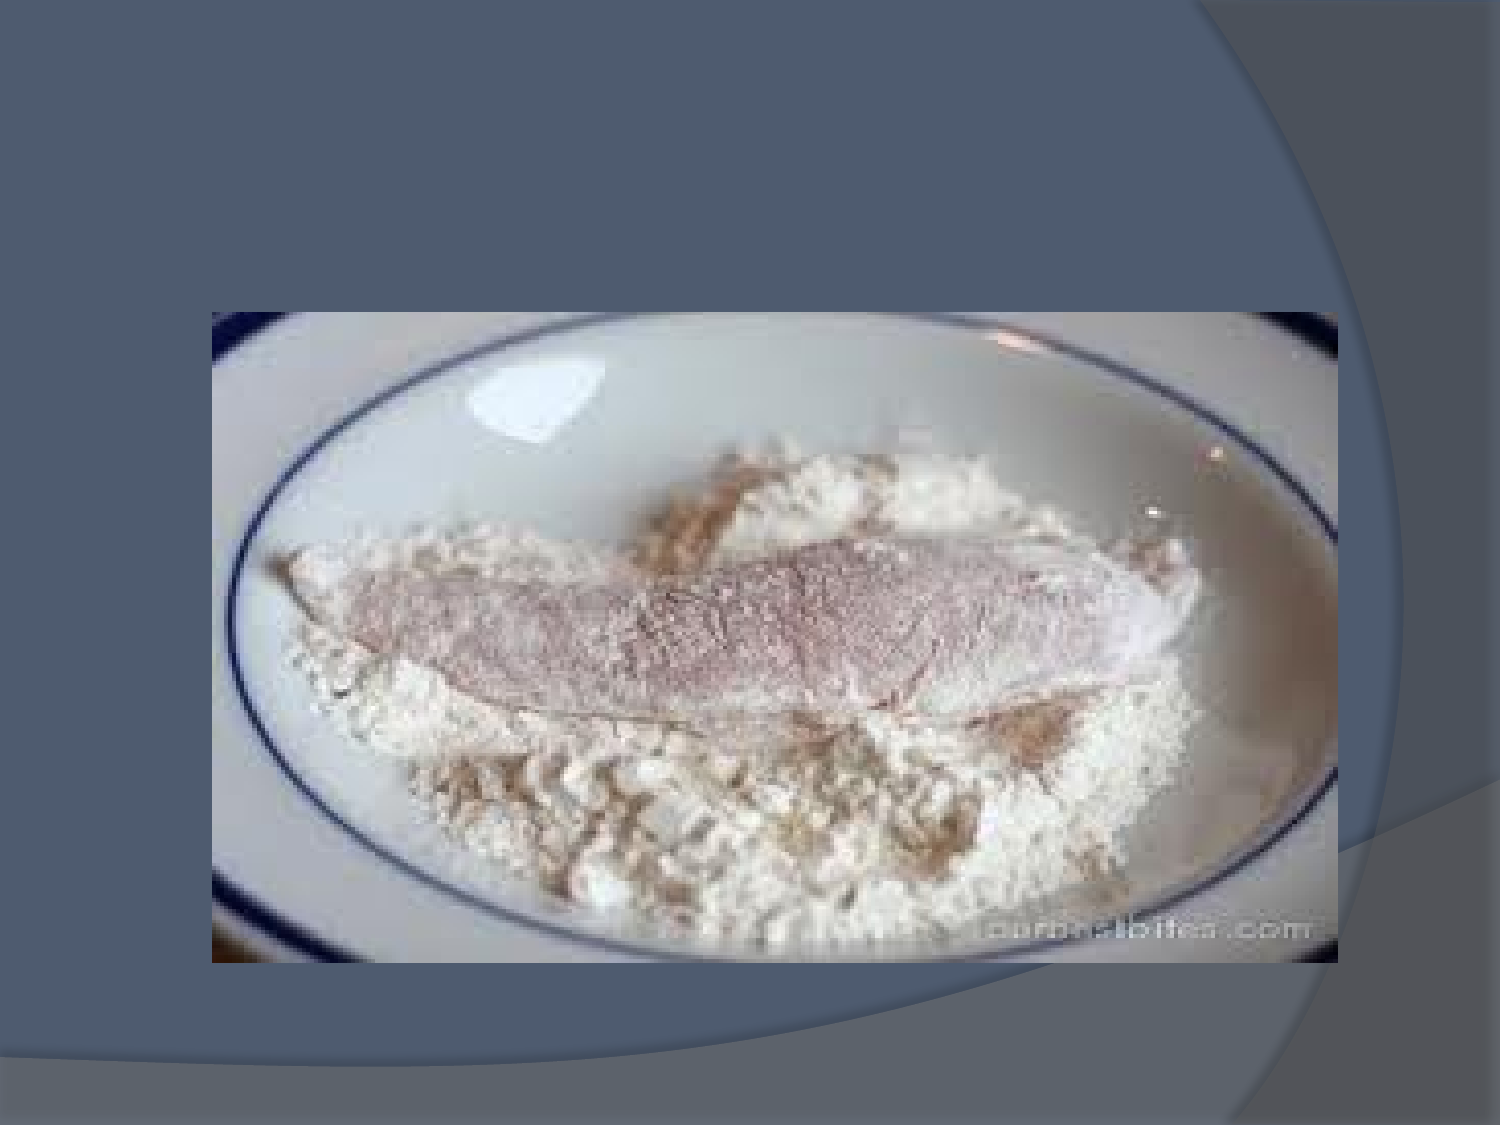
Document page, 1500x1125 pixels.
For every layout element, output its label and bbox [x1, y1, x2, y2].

list [212, 312, 1338, 963]
